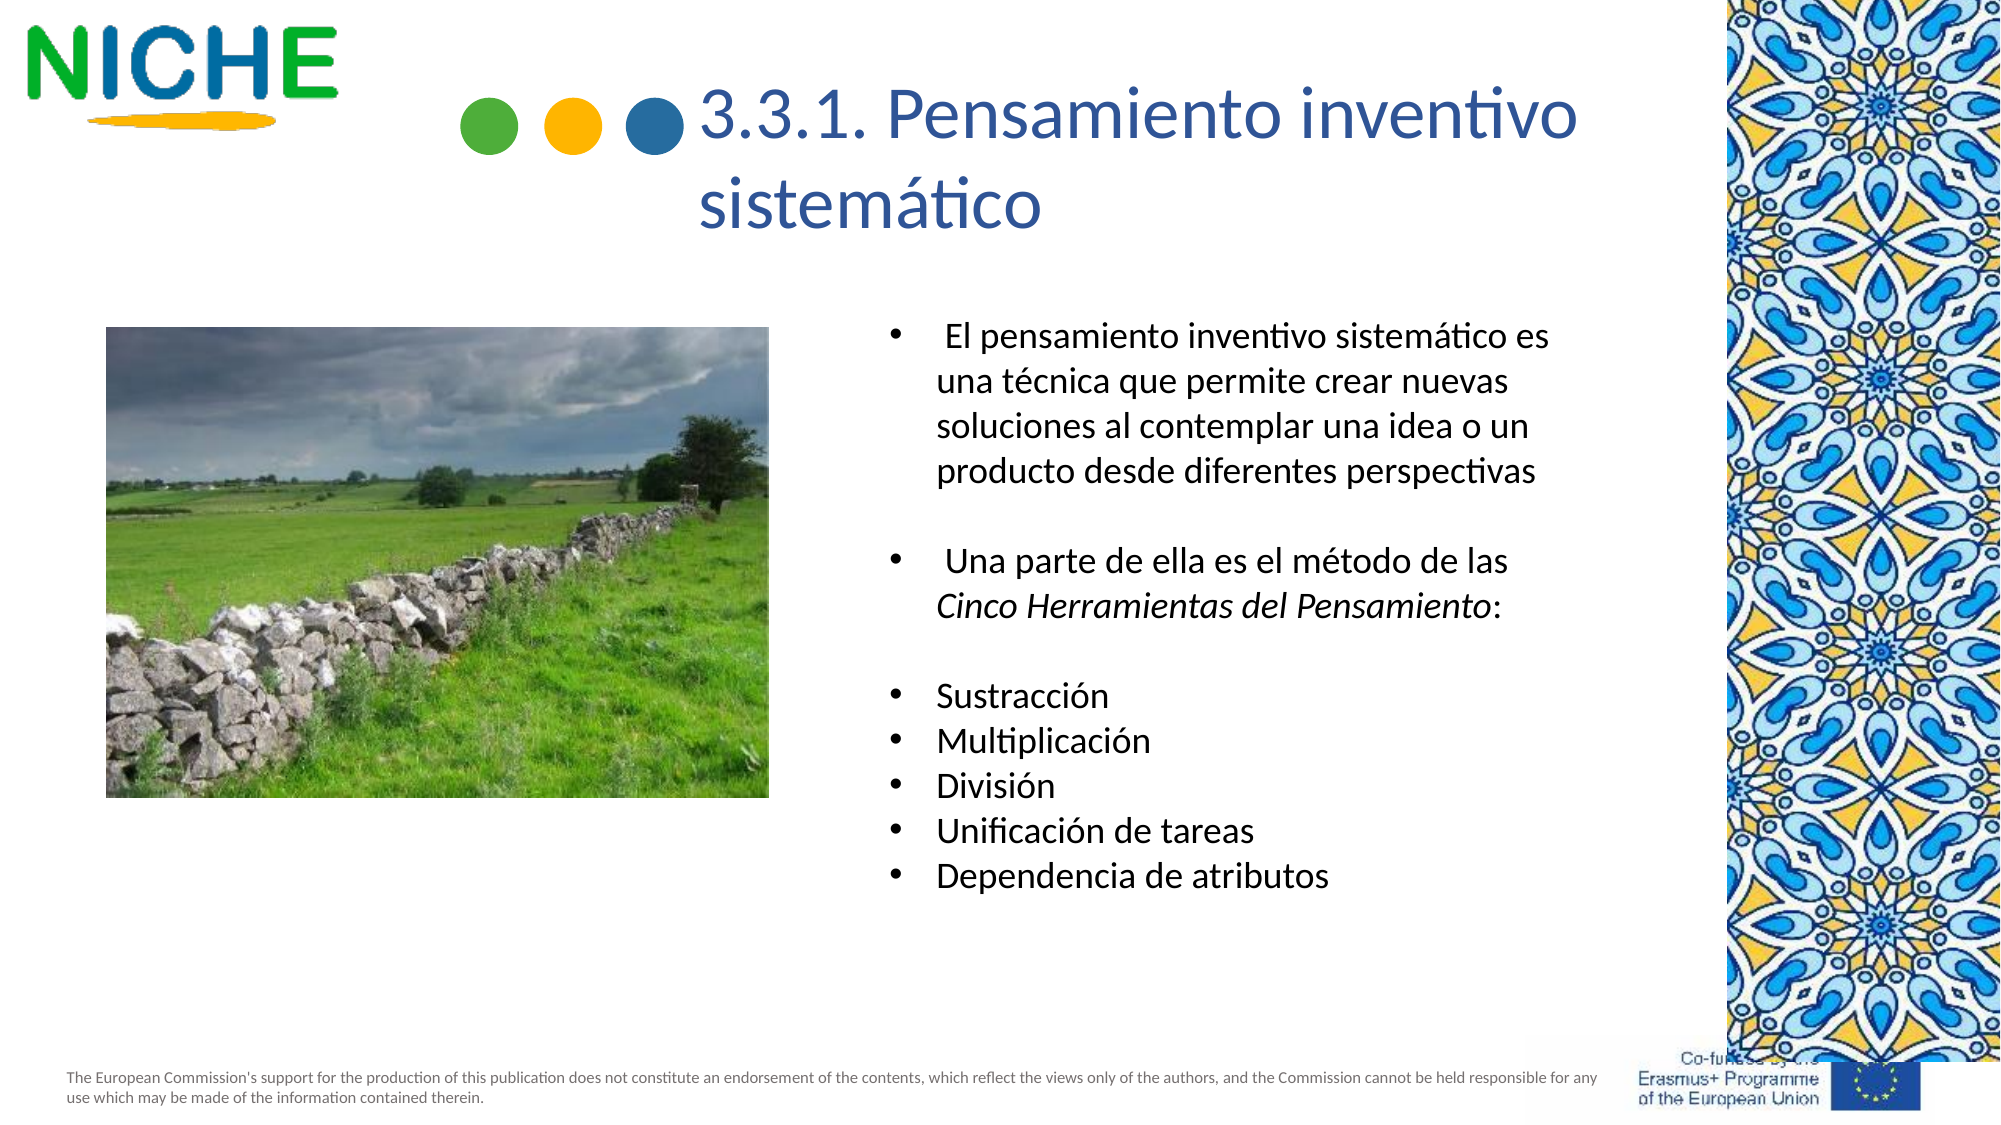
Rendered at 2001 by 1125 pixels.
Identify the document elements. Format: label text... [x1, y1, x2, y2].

picture [0, 0, 365, 145]
picture [1525, 0, 2001, 1125]
picture [105, 327, 769, 798]
text_box 3.3.1. Pensamiento inventivo sistemático [683, 56, 1701, 252]
text_box El pensamiento inventivo sistemático es una técnica que permite crear nuevas soluciones al contemplar una idea o un producto desde diferentes perspectivas Una parte de ella es el método de las Cinco Herramientas del Pensamiento: Sustracción Multiplicación División Unificación de tareas Dependencia de atributos [874, 303, 1589, 904]
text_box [460, 97, 684, 156]
